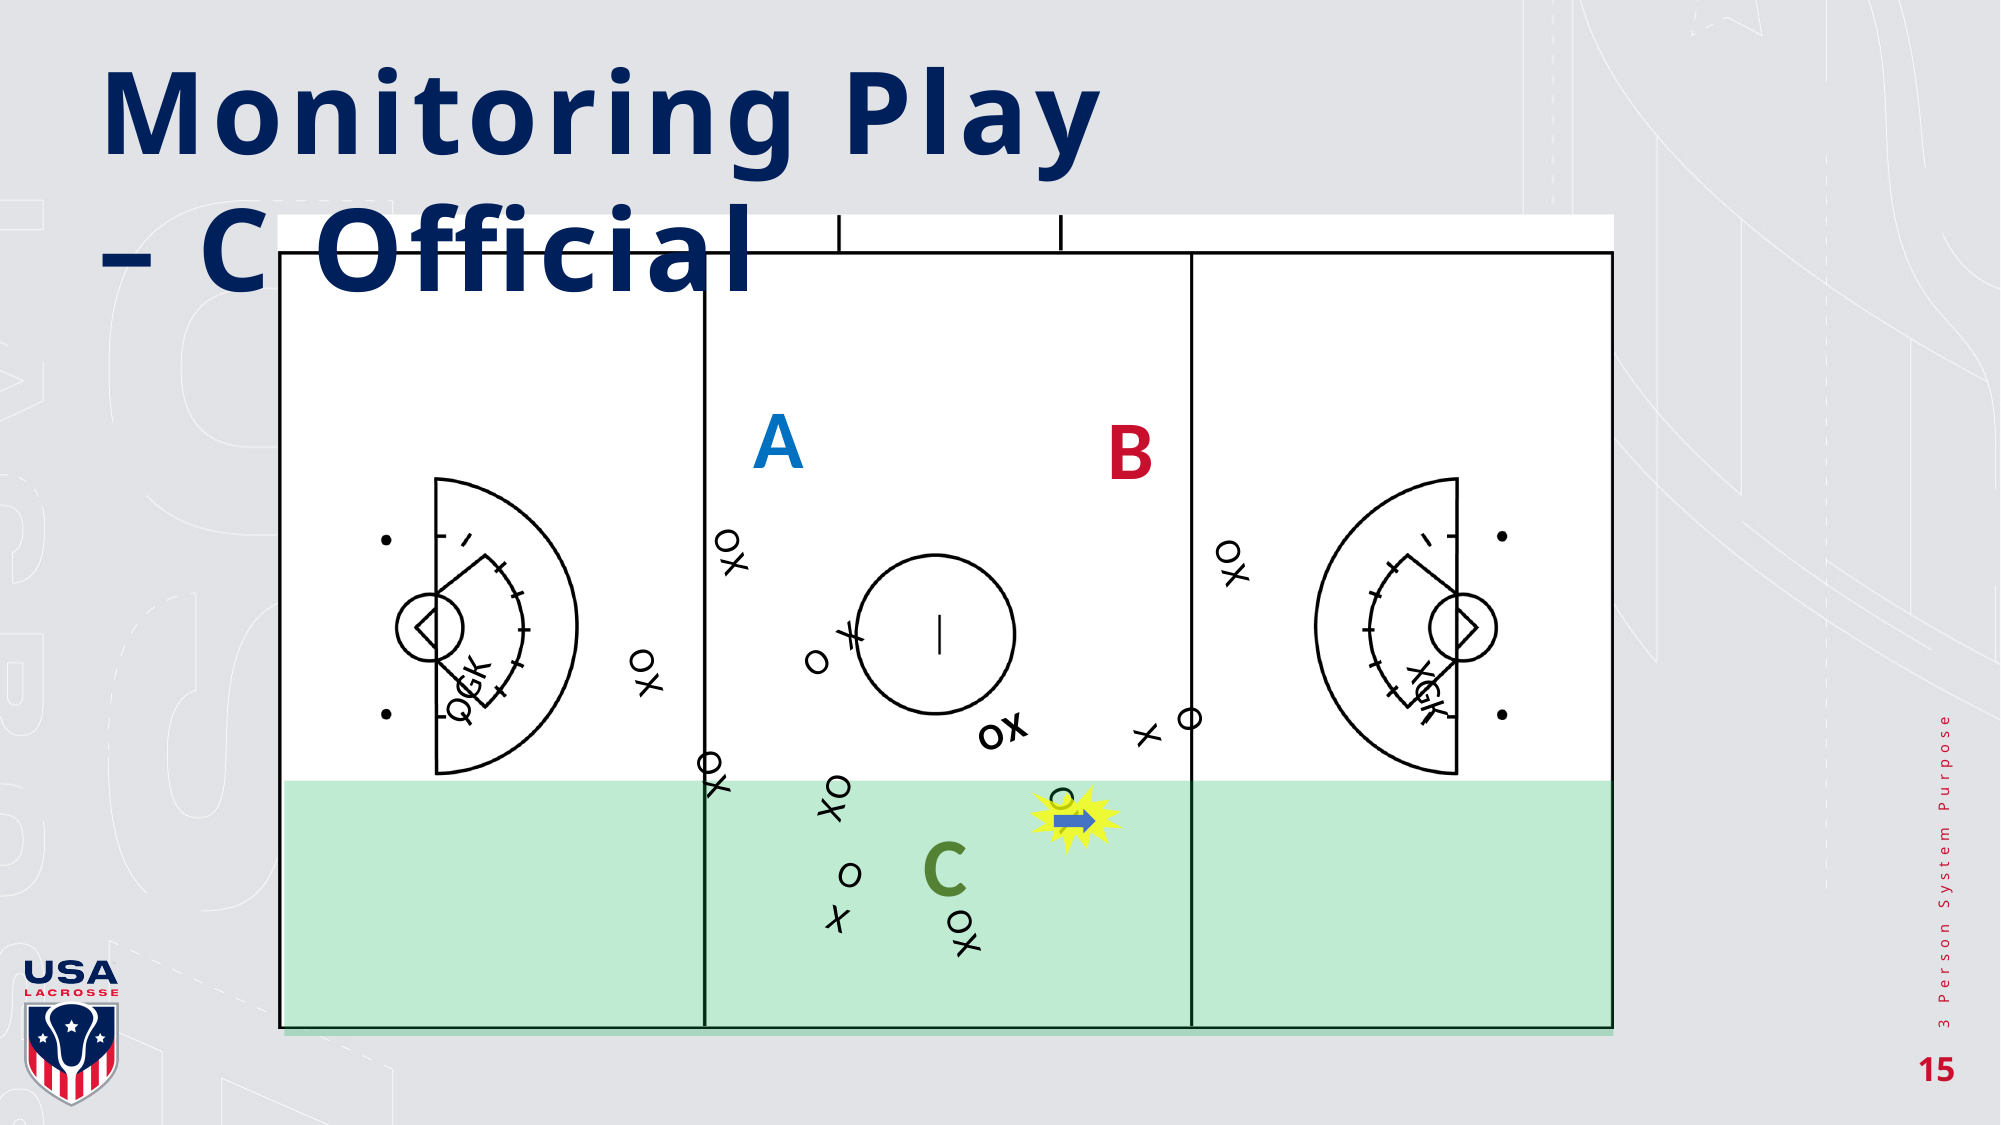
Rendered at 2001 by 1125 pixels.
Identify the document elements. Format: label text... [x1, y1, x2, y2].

text_box OGK [417, 618, 518, 746]
text_box 3 Person System Purpose [1927, 575, 1960, 1040]
text_box 15 [1520, 1040, 1971, 1101]
picture [0, 0, 2001, 1125]
text_box Monitoring Play – C Official [83, 32, 538, 322]
text_box XGK [1387, 638, 1477, 751]
text_box [1353, 780, 1614, 1037]
text_box [283, 780, 538, 1037]
